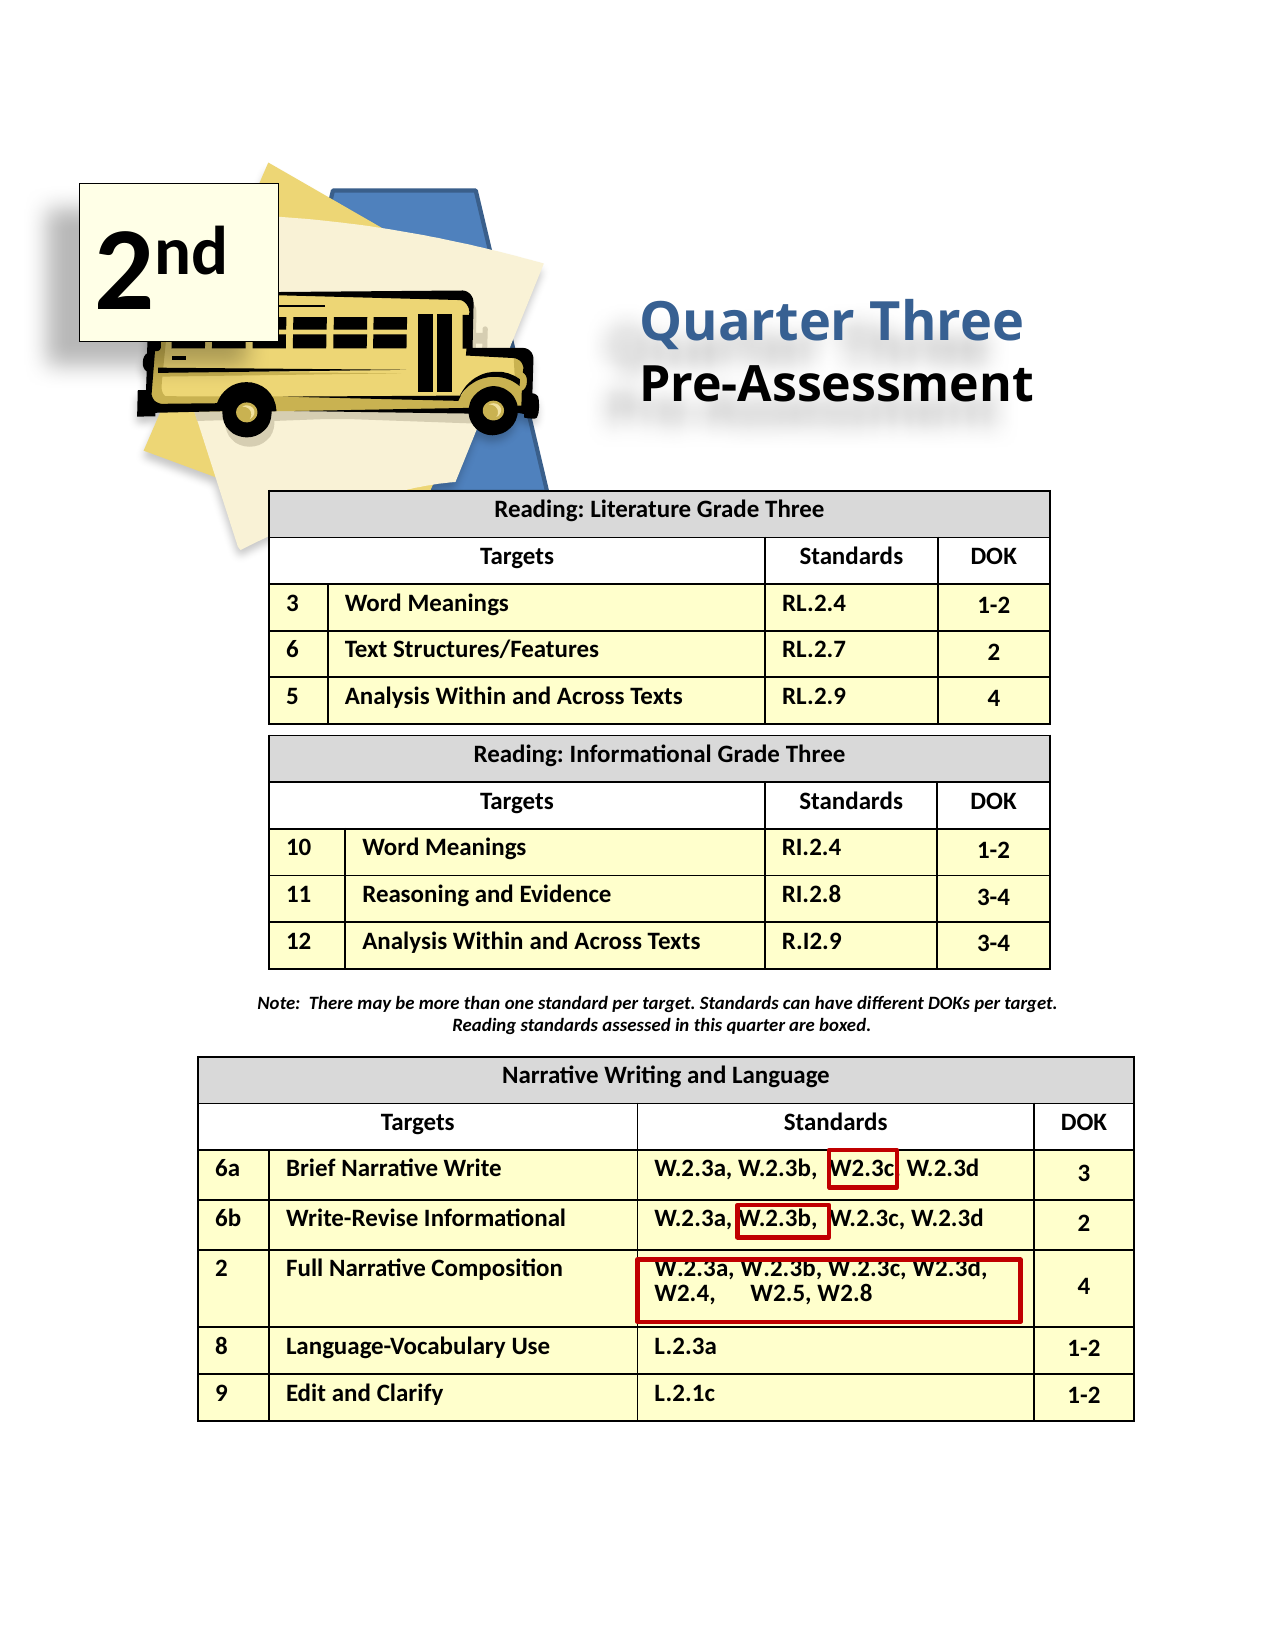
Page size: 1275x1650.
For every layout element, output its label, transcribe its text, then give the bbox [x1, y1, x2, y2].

table_cell Analysis Within and Across Texts [329, 678, 764, 723]
table_cell Standards [766, 783, 936, 828]
table_cell 5 [270, 678, 327, 723]
table_cell 8 [199, 1328, 268, 1373]
table_cell RI.2.4 [766, 830, 936, 875]
table_cell RL.2.9 [766, 678, 937, 723]
table_cell 1-2 [939, 585, 1049, 630]
text_box [735, 1203, 831, 1240]
table_cell RI.2.8 [766, 876, 936, 921]
table_cell Word Meanings [346, 830, 764, 875]
table_header Reading: Informational Grade Three [270, 736, 1049, 781]
table_cell 3-4 [938, 923, 1049, 968]
table_cell 1-2 [938, 830, 1049, 875]
text_box [635, 1257, 1023, 1324]
table_cell 1-2 [1035, 1375, 1133, 1420]
table_cell 1-2 [1035, 1328, 1133, 1373]
table_cell Targets [270, 538, 764, 583]
text_box [827, 1148, 899, 1190]
table_cell Write-Revise Informational [270, 1201, 637, 1249]
table_cell Standards [766, 538, 937, 583]
text_box Note: There may be more than one standard per target. Standards can have different DOKs per target. Reading standards assessed in this quarter are boxed. [188, 982, 1127, 1044]
table_cell 12 [270, 923, 344, 968]
table_cell 10 [270, 830, 344, 875]
table_cell W.2.3a, W.2.3b, W.2.3c, W2.3d, W2.4, W2.5, W2.8 [638, 1251, 1033, 1326]
table_cell L.2.1c [638, 1375, 1033, 1420]
table_cell 3-4 [938, 876, 1049, 921]
table_cell W.2.3a, W.2.3b, W.2.3c, W.2.3d [638, 1201, 1033, 1249]
table_cell RL.2.4 [766, 585, 937, 630]
table_cell 3 [270, 585, 327, 630]
table_cell Targets [270, 783, 764, 828]
table_cell DOK [1035, 1104, 1133, 1149]
table_cell R.I2.9 [766, 923, 936, 968]
table_cell Analysis Within and Across Texts [346, 923, 764, 968]
table_cell 3 [1035, 1151, 1133, 1199]
table_cell W.2.3a, W.2.3b, W2.3c, W.2.3d [638, 1151, 1033, 1199]
table_cell DOK [939, 538, 1049, 583]
table_cell 4 [1035, 1251, 1133, 1326]
table_cell Word Meanings [329, 585, 764, 630]
table_header Narrative Writing and Language [199, 1058, 1133, 1103]
table_cell Edit and Clarify [270, 1375, 637, 1420]
table_cell 6 [270, 632, 327, 676]
table_cell Language-Vocabulary Use [270, 1328, 637, 1373]
table_cell 2 [939, 632, 1049, 676]
table_cell Full Narrative Composition [270, 1251, 637, 1326]
table_cell Standards [638, 1104, 1033, 1149]
table_cell 9 [199, 1375, 268, 1420]
table_cell 11 [270, 876, 344, 921]
table_cell 6b [199, 1201, 268, 1249]
table_cell Brief Narrative Write [270, 1151, 637, 1199]
table_cell 2 [199, 1251, 268, 1326]
table_cell Targets [199, 1104, 637, 1149]
table_cell Text Structures/Features [329, 632, 764, 676]
text_box Quarter Three Pre-Assessment [622, 278, 1089, 420]
table_cell DOK [938, 783, 1049, 828]
table_cell RL.2.7 [766, 632, 937, 676]
table_cell Reasoning and Evidence [346, 876, 764, 921]
table_header Reading: Literature Grade Three [552, 492, 1049, 537]
table_cell 6a [199, 1151, 268, 1199]
table_cell 2 [1035, 1201, 1133, 1249]
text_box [78, 162, 548, 551]
table_cell L.2.3a [638, 1328, 1033, 1373]
table_cell 4 [939, 678, 1049, 723]
